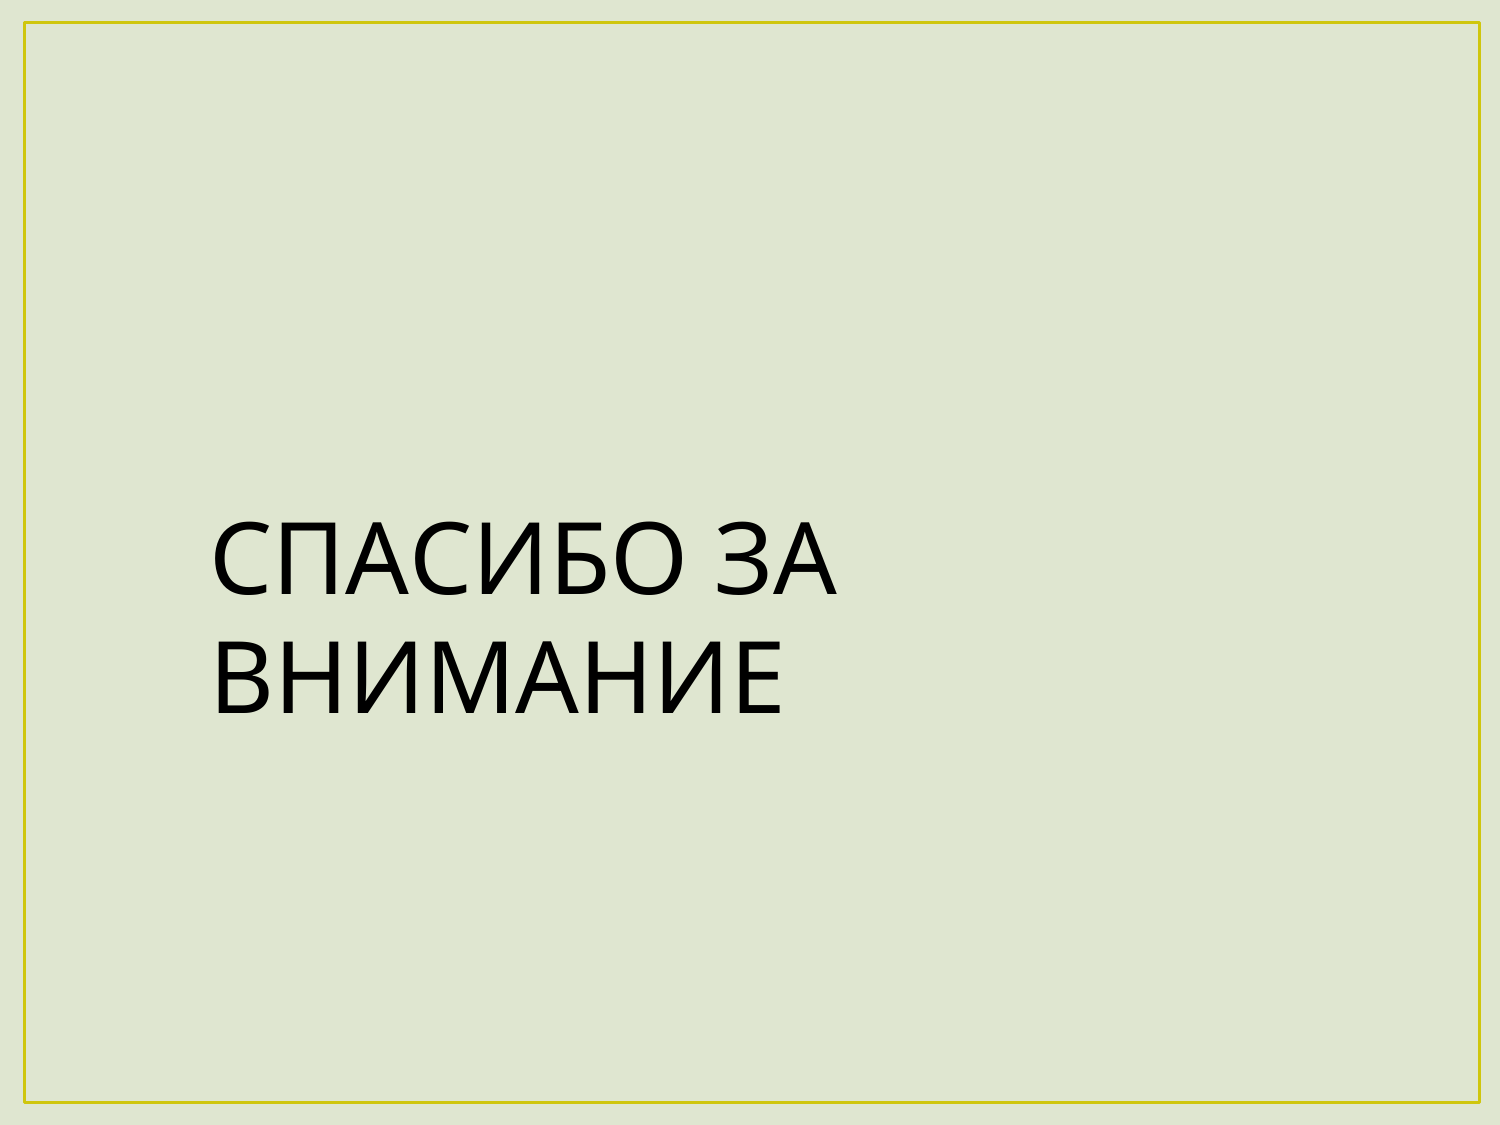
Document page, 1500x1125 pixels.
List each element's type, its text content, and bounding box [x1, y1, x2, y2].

text_box СПАСИБО ЗА ВНИМАНИЕ [194, 486, 1376, 742]
